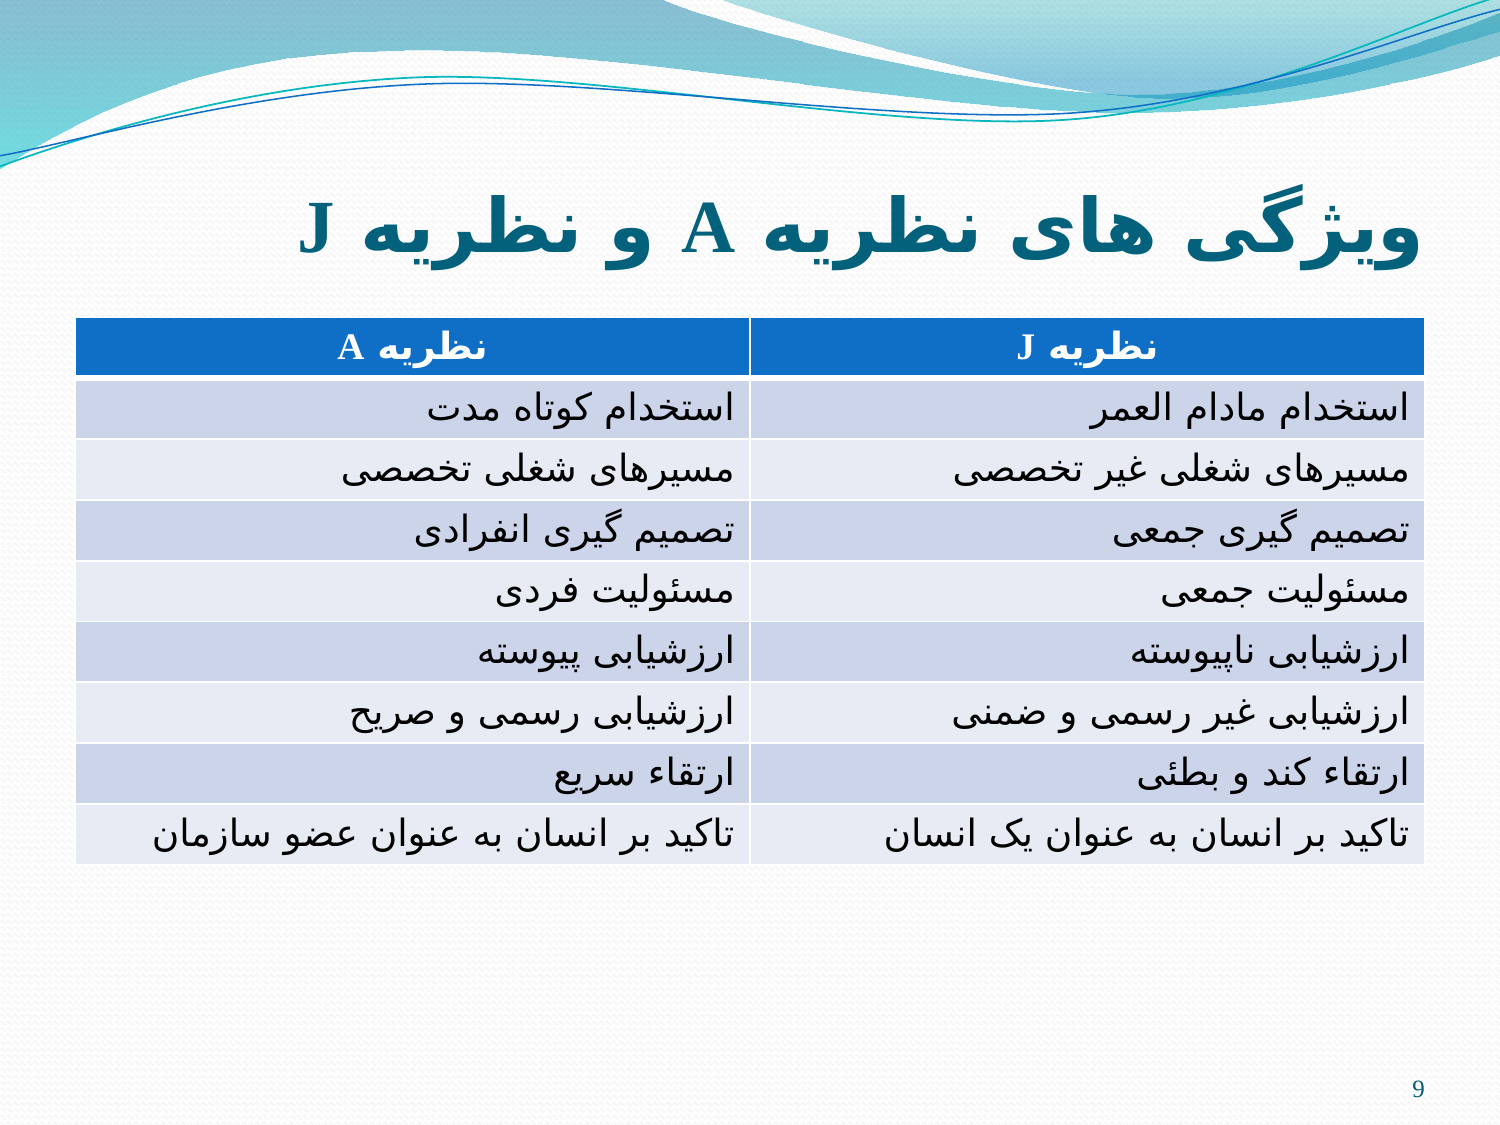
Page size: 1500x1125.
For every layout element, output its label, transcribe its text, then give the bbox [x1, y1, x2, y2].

table_cell ارتقاء کند و بطئی [751, 744, 1424, 803]
slide_number 9 [1299, 1042, 1425, 1103]
table_cell مسیرهای شغلی تخصصی [76, 440, 749, 499]
table_cell تاکید بر انسان به عنوان عضو سازمان [76, 805, 749, 864]
table_header نظریه A [76, 318, 749, 375]
table_cell تصمیم گیری انفرادی [76, 501, 749, 560]
table_cell مسئولیت فردی [76, 562, 749, 621]
table_cell ارزشیابی پیوسته [76, 622, 749, 681]
table_cell استخدام مادام العمر [751, 381, 1424, 438]
table_cell ارتقاء سریع [76, 744, 749, 803]
table_cell ارزشیابی رسمی و صریح [76, 683, 749, 742]
title ویژگی های نظریه A و نظریه J [75, 160, 1425, 268]
table_cell استخدام کوتاه مدت [76, 381, 749, 438]
table_cell تاکید بر انسان به عنوان یک انسان [751, 805, 1424, 864]
table_header نظریه J [751, 318, 1424, 375]
table_cell مسیرهای شغلی غیر تخصصی [751, 440, 1424, 499]
table_cell تصمیم گیری جمعی [751, 501, 1424, 560]
table_cell ارزشیابی ناپیوسته [751, 622, 1424, 681]
table_cell ارزشیابی غیر رسمی و ضمنی [751, 683, 1424, 742]
table_cell مسئولیت جمعی [751, 562, 1424, 621]
